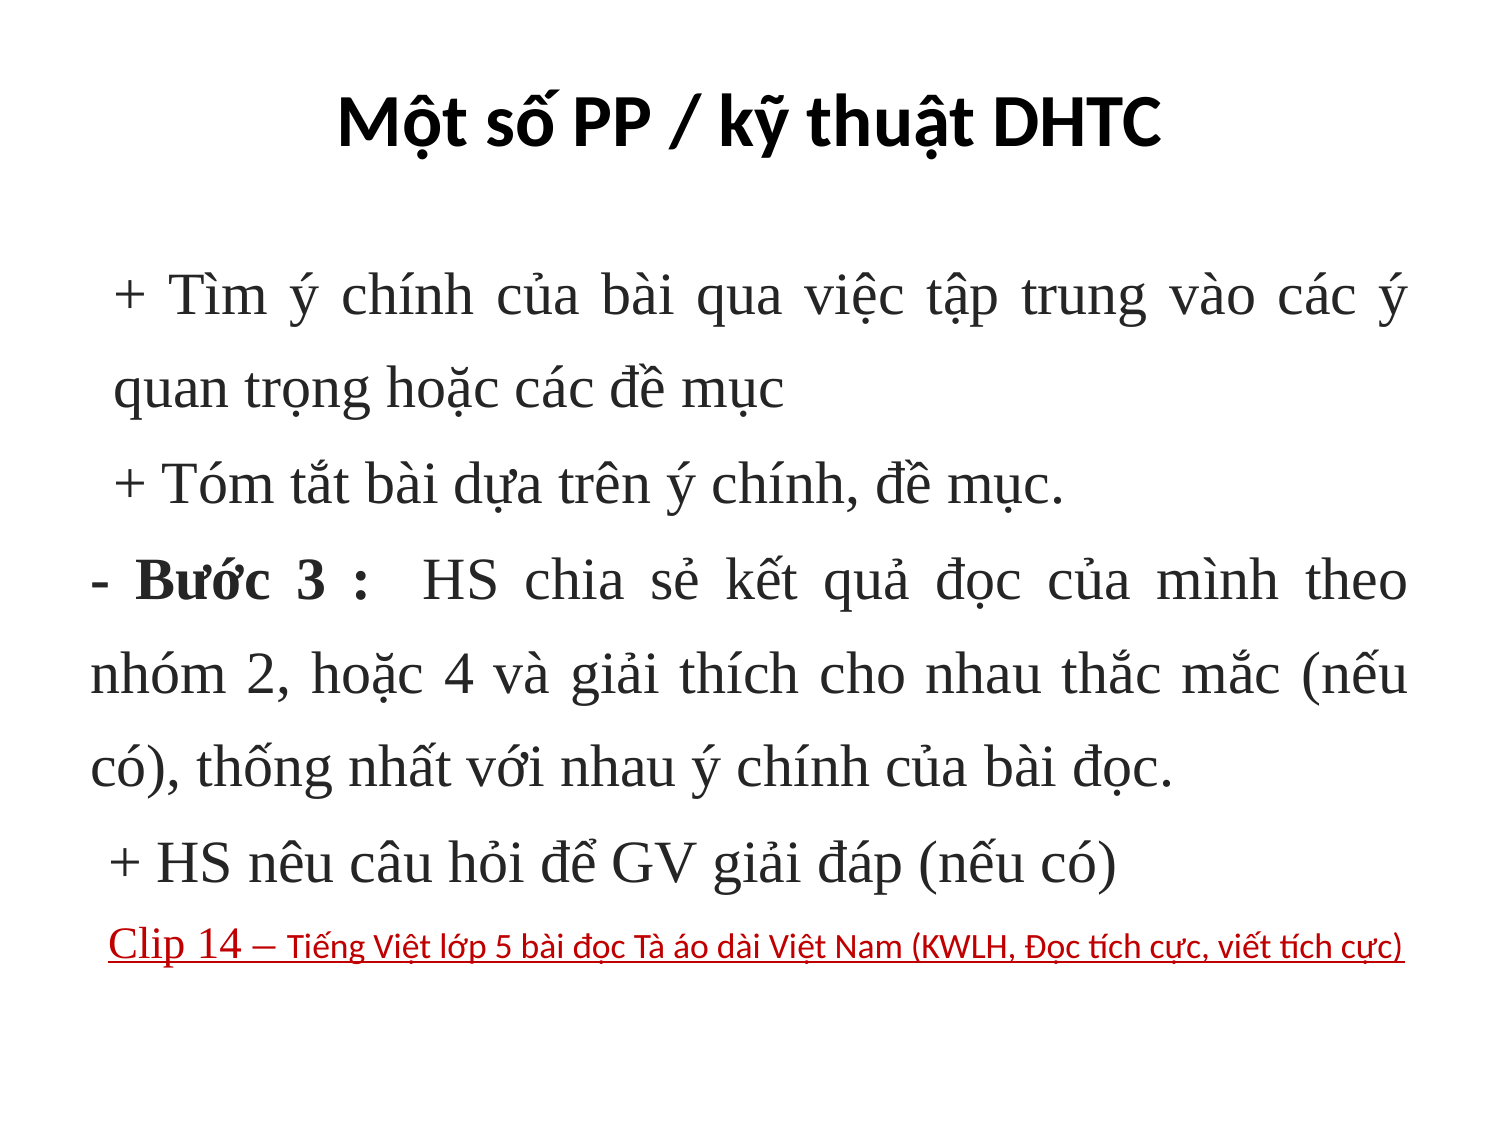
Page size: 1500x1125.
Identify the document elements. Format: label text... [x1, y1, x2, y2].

title Một số PP / kỹ thuật DHTC [75, 45, 1425, 188]
list + Tìm ý chính của bài qua việc tập trung vào các ý quan trọng hoặc các đề mục + Tóm tắt bài dựa trên ý chính, đề mục. - Bước 3 : HS chia sẻ kết quả đọc của mình theo nhóm 2, hoặc 4 và giải thích cho nhau thắc mắc (nếu có), thống nhất với nhau ý chính của bài đọc. + HS nêu câu hỏi để GV giải đáp (nếu có) Clip 14 – Tiếng Việt lớp 5 bài đọc Tà áo dài Việt Nam (KWLH, Đọc tích cực, viết tích cực) [75, 224, 1425, 1005]
